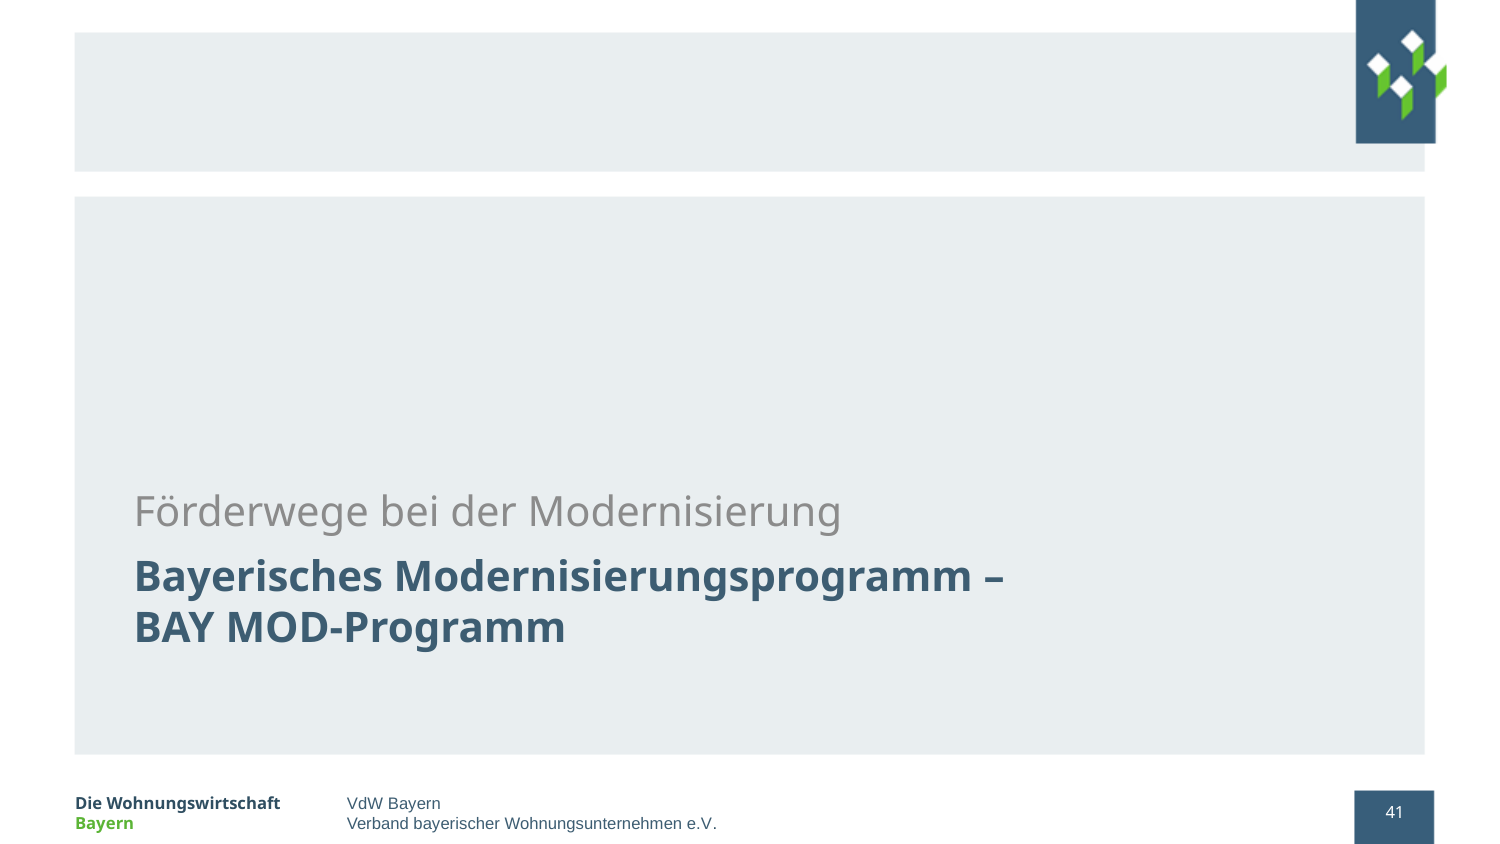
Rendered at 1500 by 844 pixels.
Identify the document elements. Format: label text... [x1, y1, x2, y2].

list Förderwege bei der Modernisierung [118, 357, 1394, 543]
picture [0, 0, 1500, 844]
title Bayerisches Modernisierungsprogramm – BAY MOD-Programm [118, 543, 1394, 710]
slide_number 41 [1355, 788, 1436, 833]
